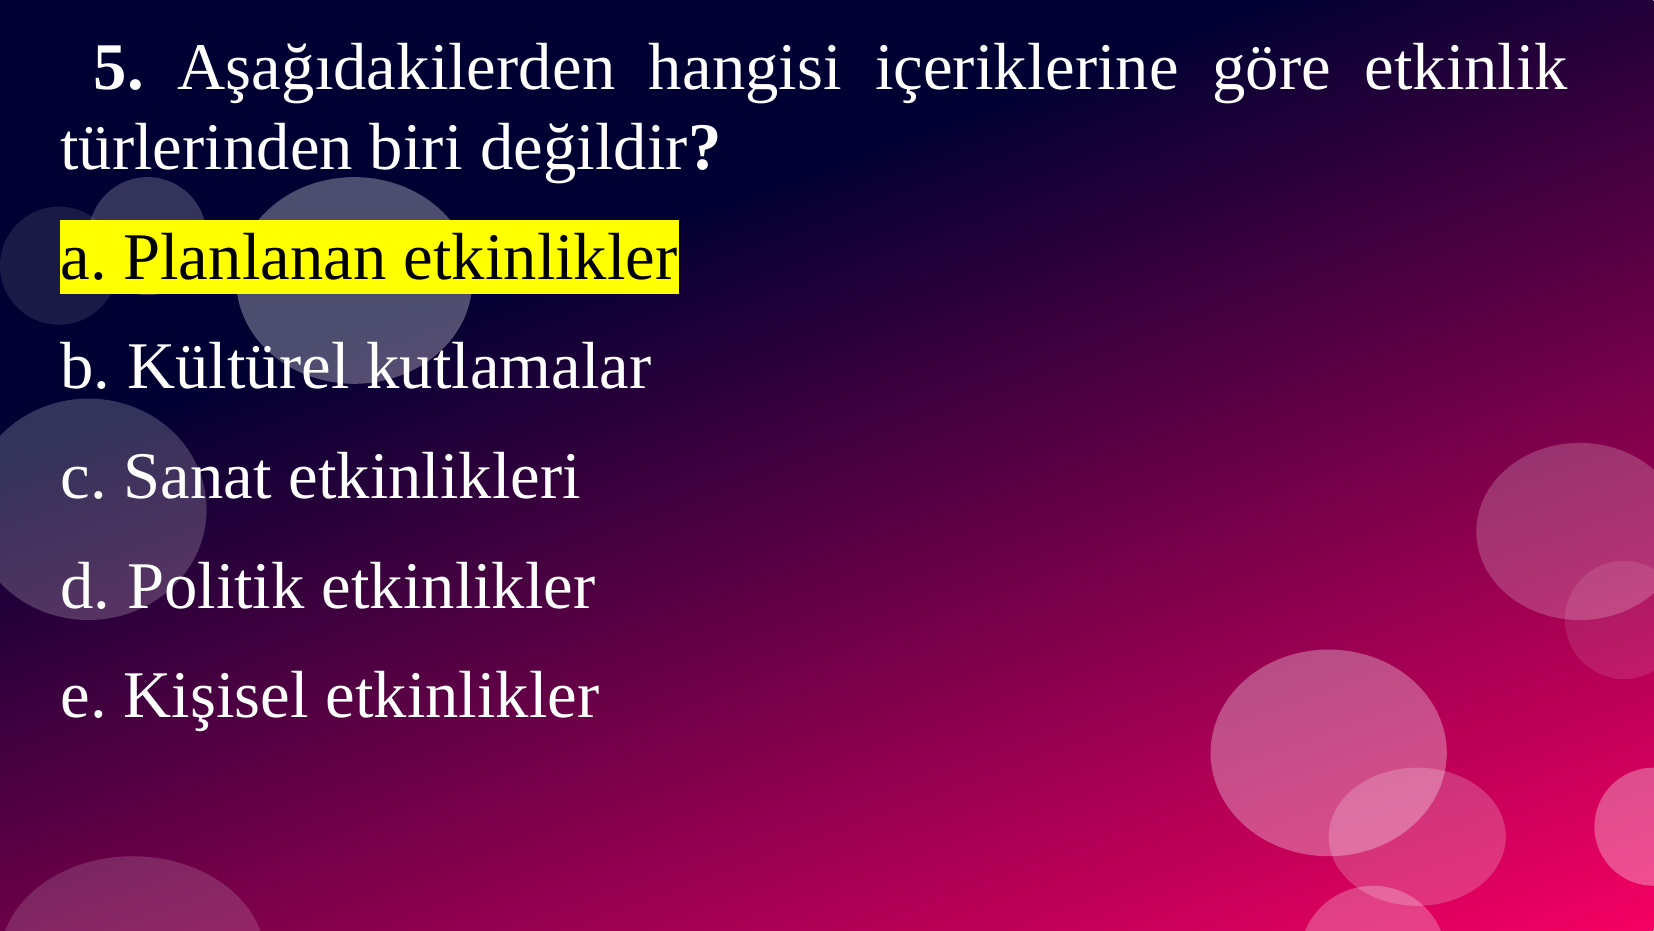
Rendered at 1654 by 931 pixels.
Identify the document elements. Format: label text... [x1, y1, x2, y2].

list 5. Aşağıdakilerden hangisi içeriklerine göre etkinlik türlerinden biri değildir? a. Planlanan etkinlikler b. Kültürel kutlamalar c. Sanat etkinlikleri d. Politik etkinlikler e. Kişisel etkinlikler [60, 22, 1572, 866]
